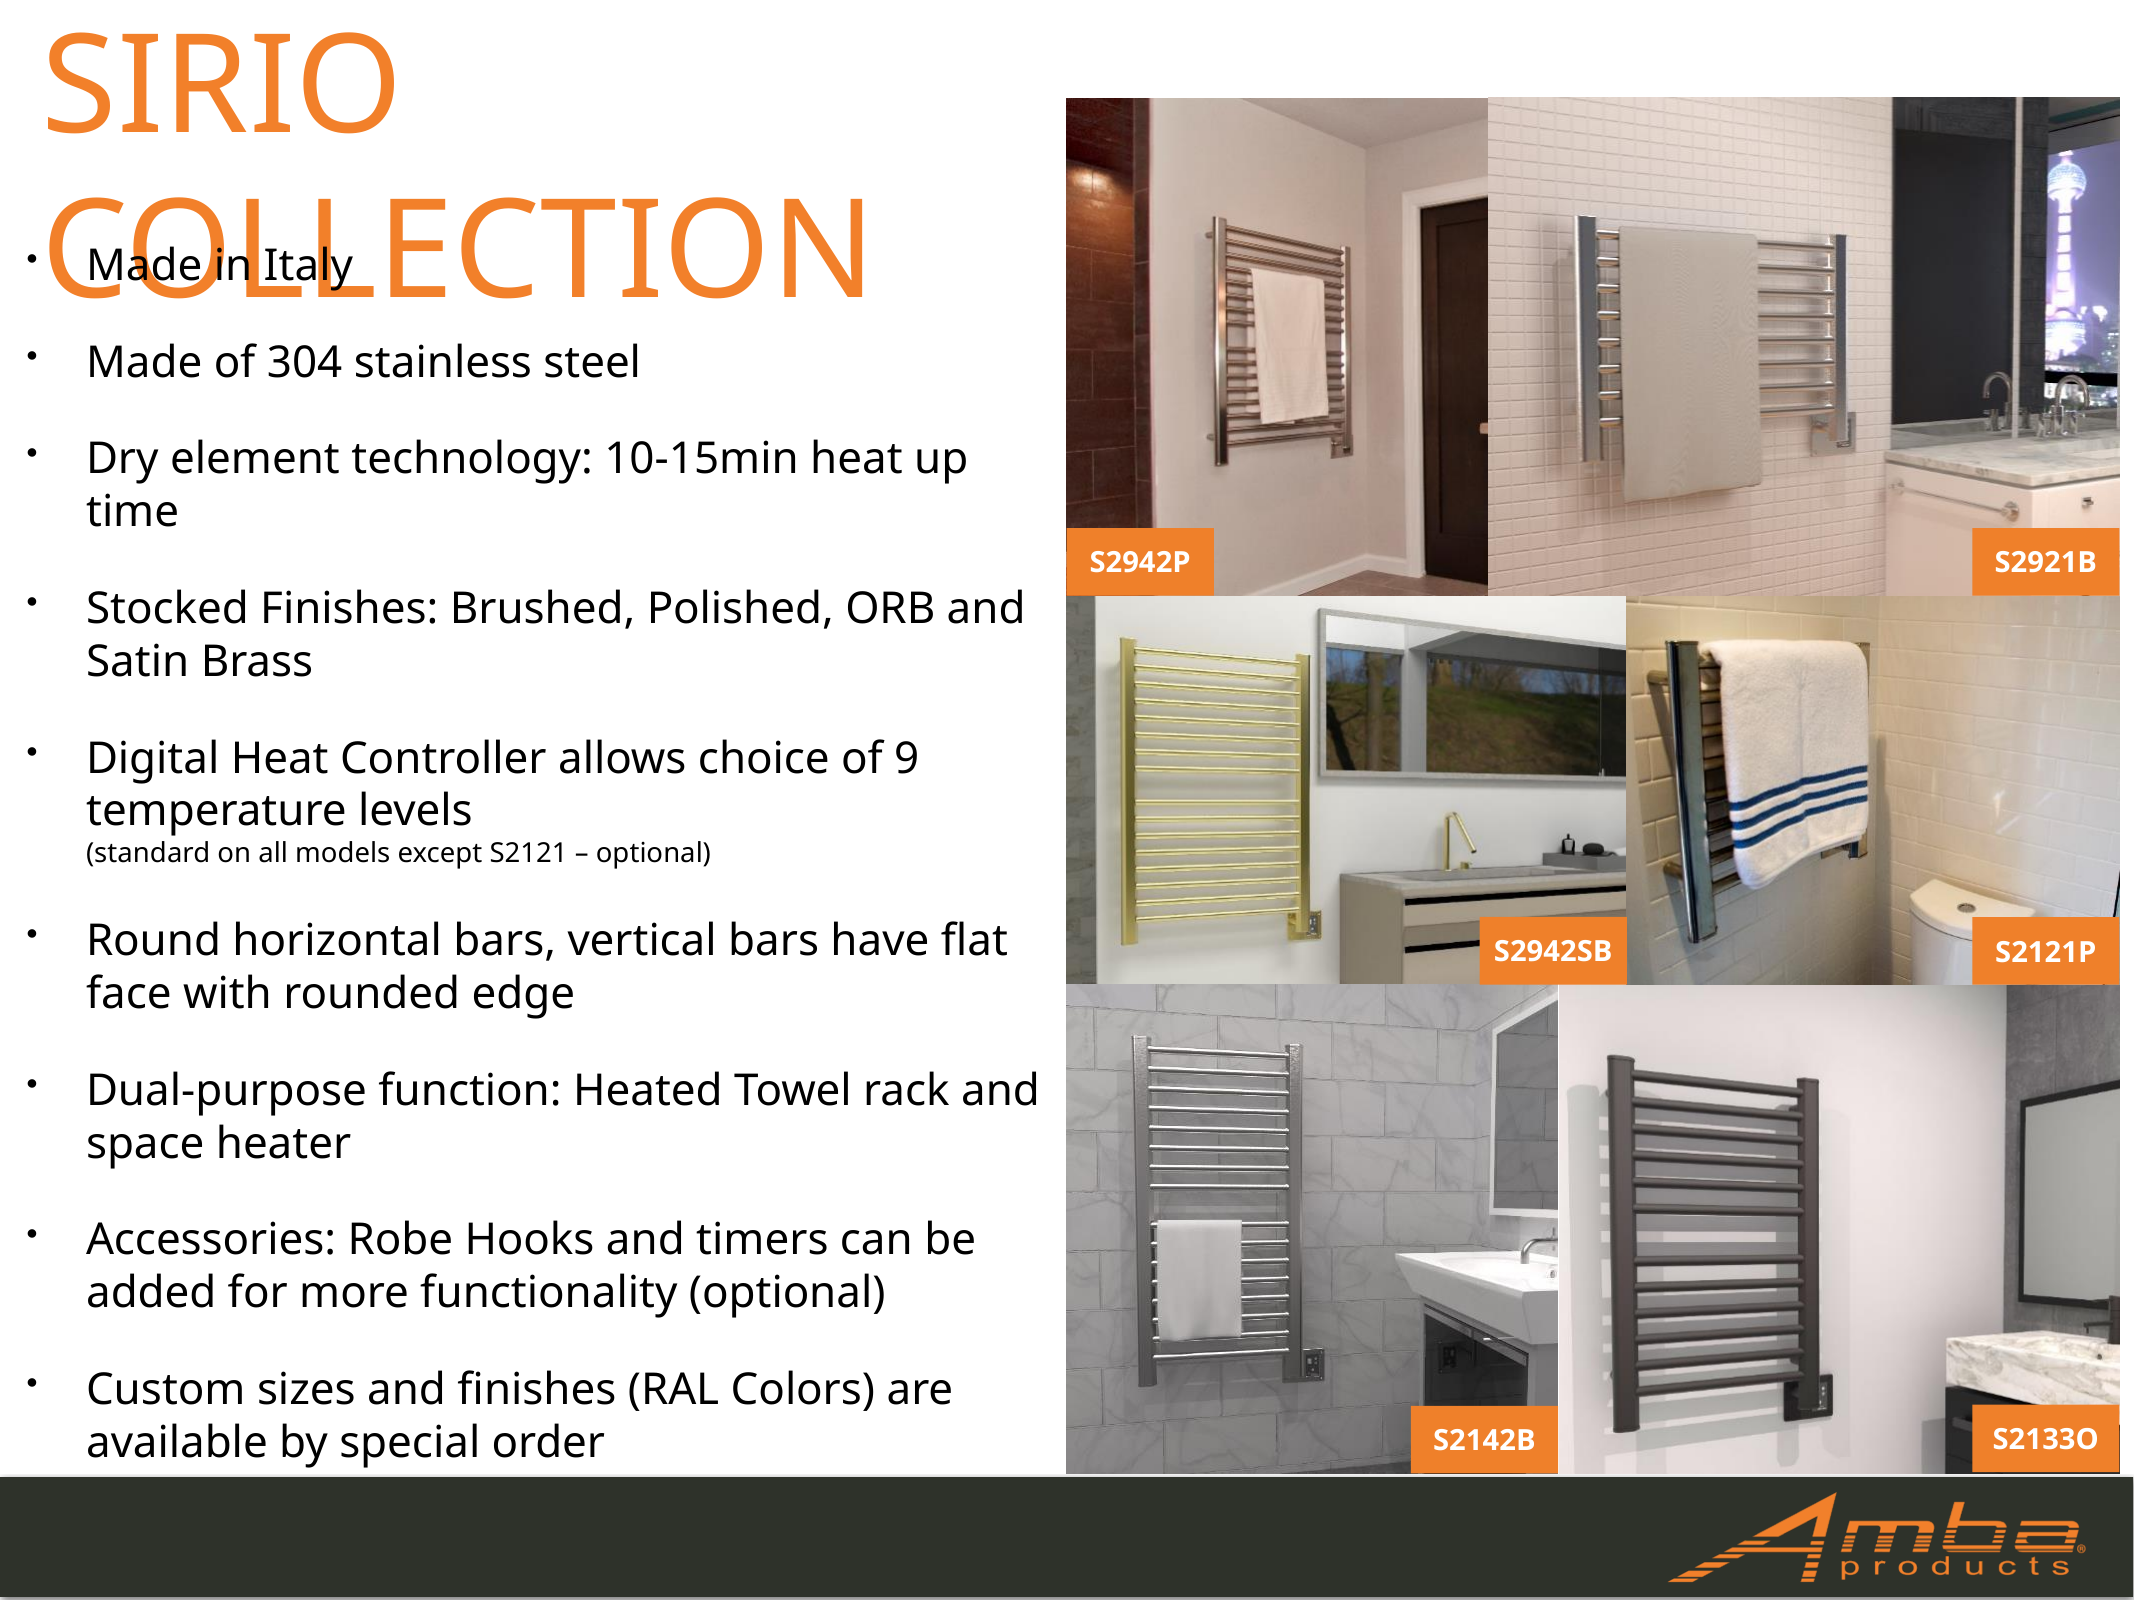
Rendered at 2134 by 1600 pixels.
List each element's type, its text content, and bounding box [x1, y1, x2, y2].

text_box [1410, 1405, 1559, 1474]
picture [1066, 597, 2120, 1474]
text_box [1971, 916, 2120, 985]
list Made in Italy Made of 304 stainless steel Dry element technology: 10-15min heat up time Stocked Finishes: Brushed, Polished, ORB and Satin Brass Digital Heat Controller allows choice of 9 temperature levels (standard on all models except S2121 – optional) Round horizontal bars, vertical bars have flat face with rounded edge Dual-purpose function: Heated Towel rack and space heater Accessories: Robe Hooks and timers can be added for more functionality (optional) Custom sizes and finishes (RAL Colors) are available by special order [26, 229, 1053, 1473]
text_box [1971, 1404, 2120, 1473]
text_box [0, 1477, 2134, 1597]
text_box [1066, 527, 1215, 596]
picture [1645, 1487, 2120, 1587]
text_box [1479, 916, 1628, 985]
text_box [1066, 97, 2120, 597]
title HEATED TOWEL RACK / SPACE HEATER: SIRIO COLLECTION [41, 0, 1105, 314]
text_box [1971, 527, 2120, 596]
